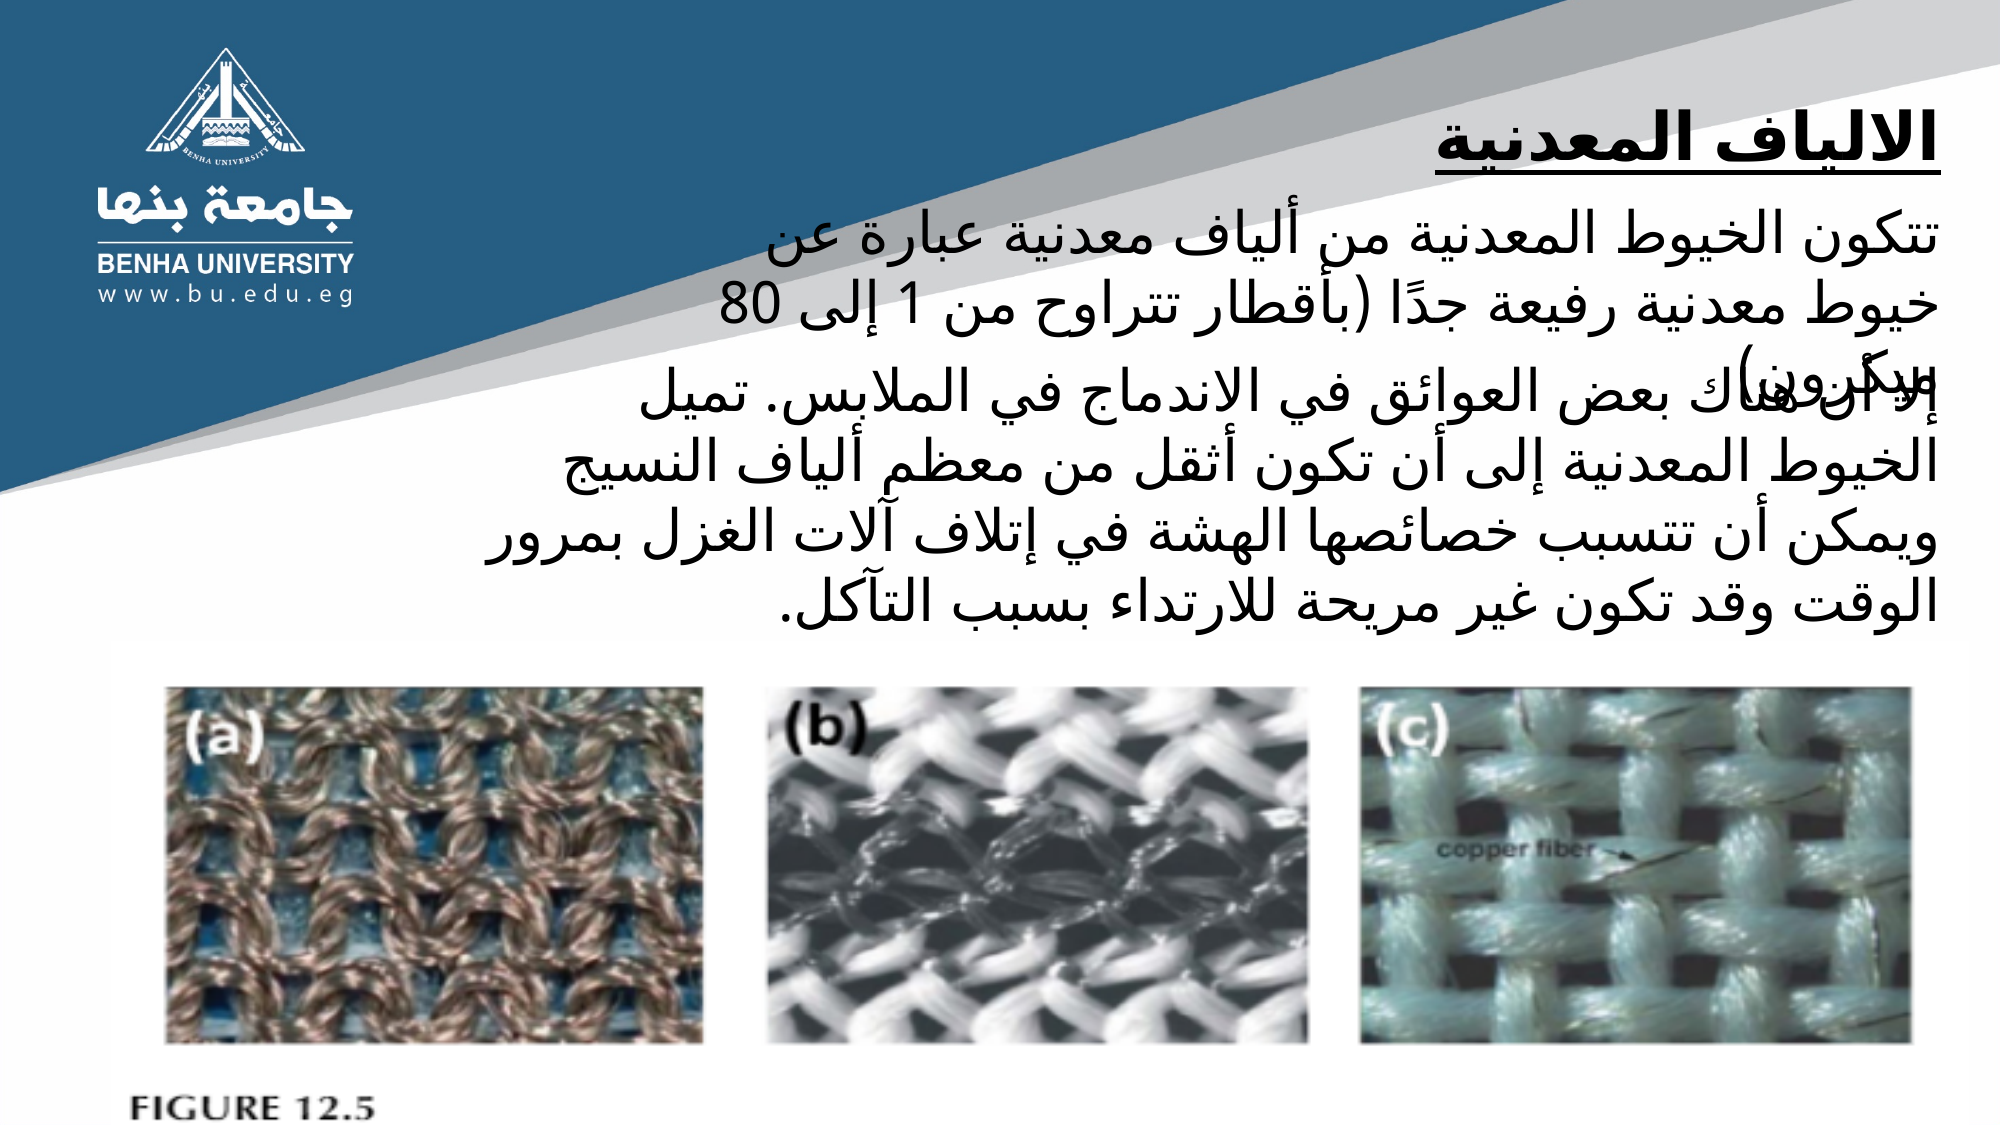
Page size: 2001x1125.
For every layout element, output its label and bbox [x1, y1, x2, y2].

picture [111, 641, 1969, 1125]
list [0, 0, 2000, 1125]
